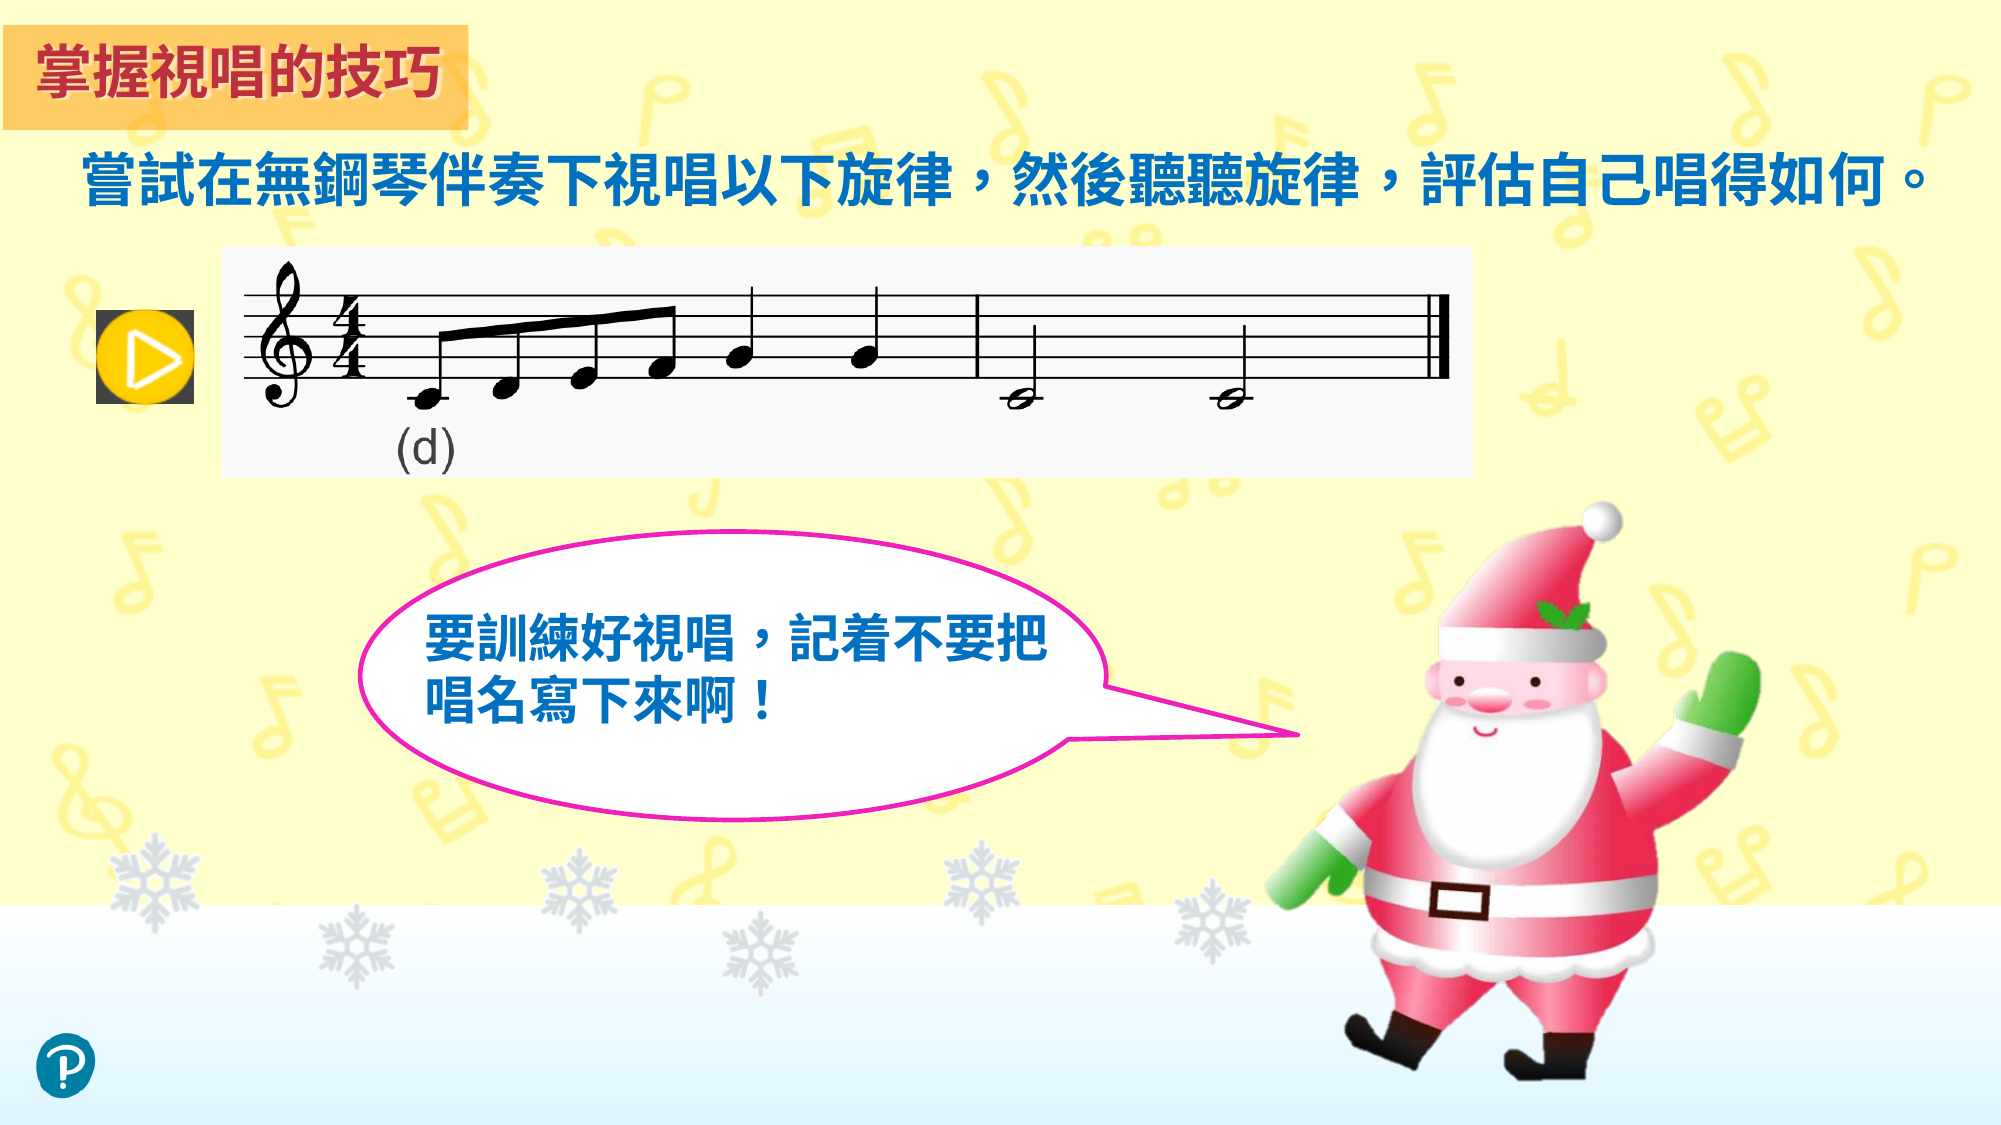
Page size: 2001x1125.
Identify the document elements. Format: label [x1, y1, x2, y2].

list [95, 308, 196, 406]
picture [0, 0, 2001, 1125]
text_box [359, 531, 1107, 821]
